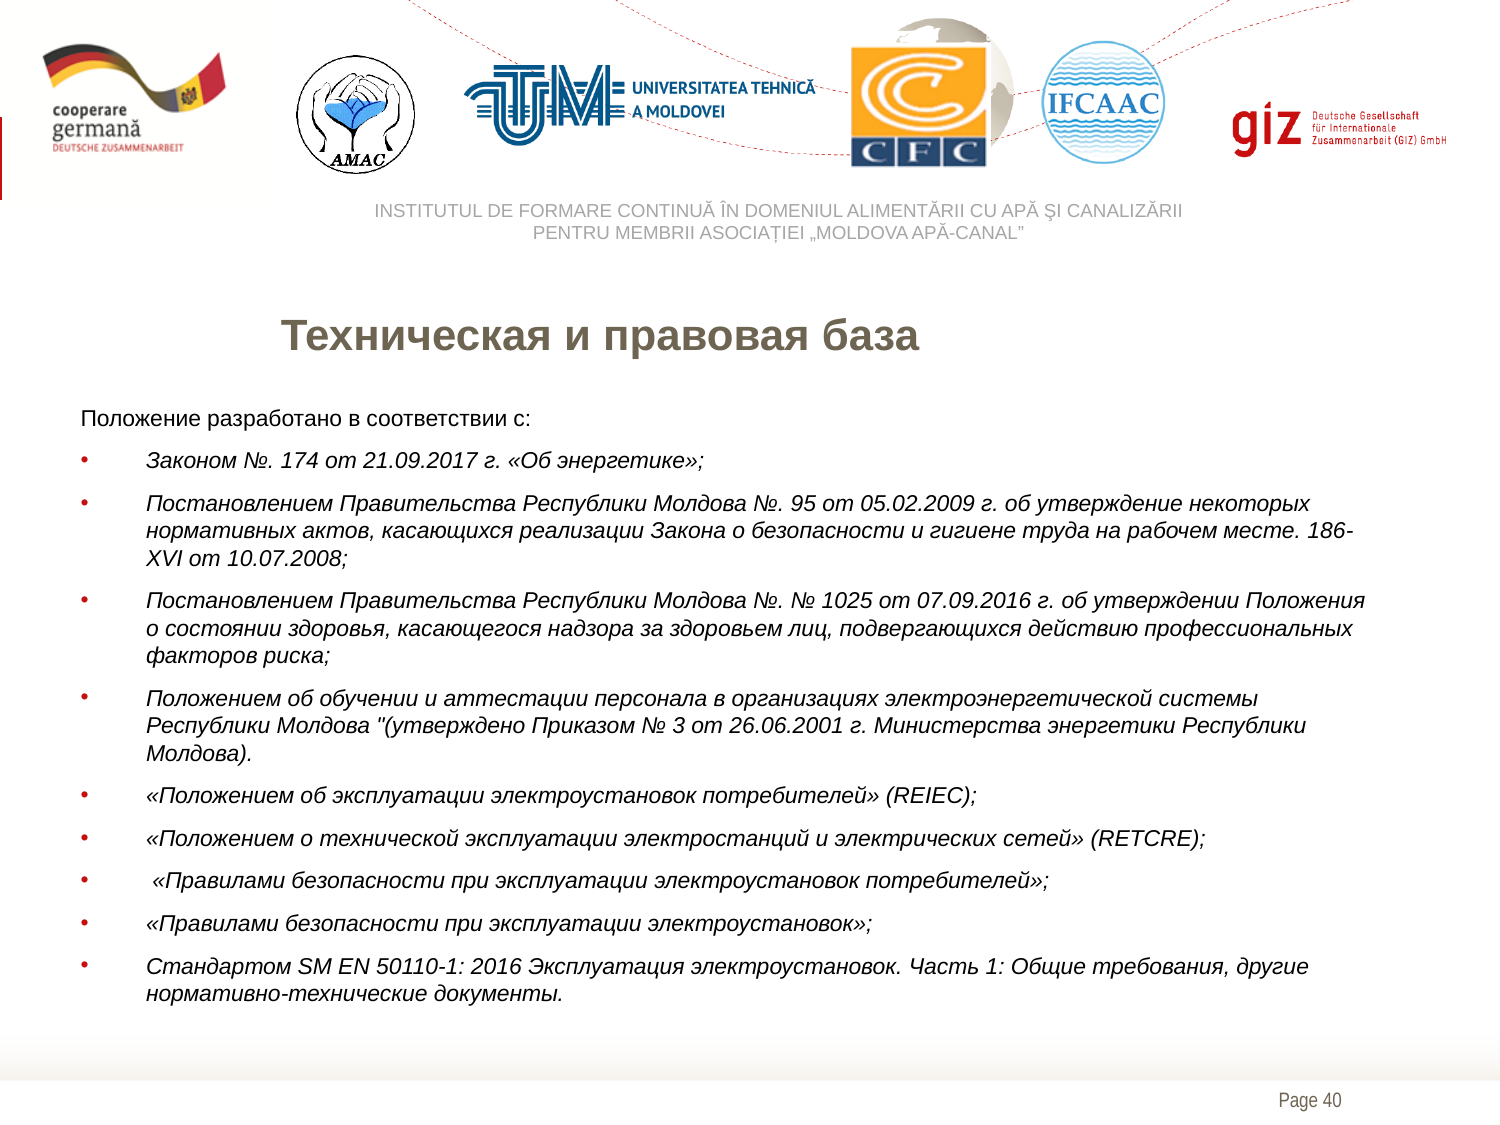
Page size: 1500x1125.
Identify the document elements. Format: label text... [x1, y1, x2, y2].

list Положение разработано в соответствии с: Законом №. 174 от 21.09.2017 г. «Об энергетике»; Постановлением Правительства Республики Молдова №. 95 от 05.02.2009 г. об утверждение некоторых нормативных актов, касающихся реализации Закона о безопасности и гигиене труда на рабочем месте. 186-XVI от 10.07.2008; Постановлением Правительства Республики Молдова №. № 1025 от 07.09.2016 г. об утверждении Положения о состоянии здоровья, касающегося надзора за здоровьем лиц, подвергающихся действию профессиональных факторов риска; Положением об обучении и аттестации персонала в организациях электроэнергетической системы Республики Молдова "(утверждено Приказом № 3 от 26.06.2001 г. Министерства энергетики Республики Молдова). «Положением об эксплуатации электроустановок потребителей» (REIEC); «Положением о технической эксплуатации электростанций и электрических сетей» (RETCRE); «Правилами безопасности при эксплуатации электроустановок потребителей»; «Правилами безопасности при эксплуатации электроустановок»; Стандартом SM EN 50110-1: 2016 Эксплуатация электроустановок. Часть 1: Общие требования, другие нормативно-технические документы. [65, 395, 1391, 1020]
picture [0, 0, 1500, 207]
title Техническая и правовая база [265, 298, 1363, 355]
picture [0, 959, 1500, 1081]
text_box INSTITUTUL DE FORMARE CONTINUĂ ÎN DOMENIUL ALIMENTĂRII CU APĂ ŞI CANALIZĂRII PENTRU MEMBRII ASOCIAȚIEI „MOLDOVA APĂ-CANAL” [190, 171, 1366, 251]
